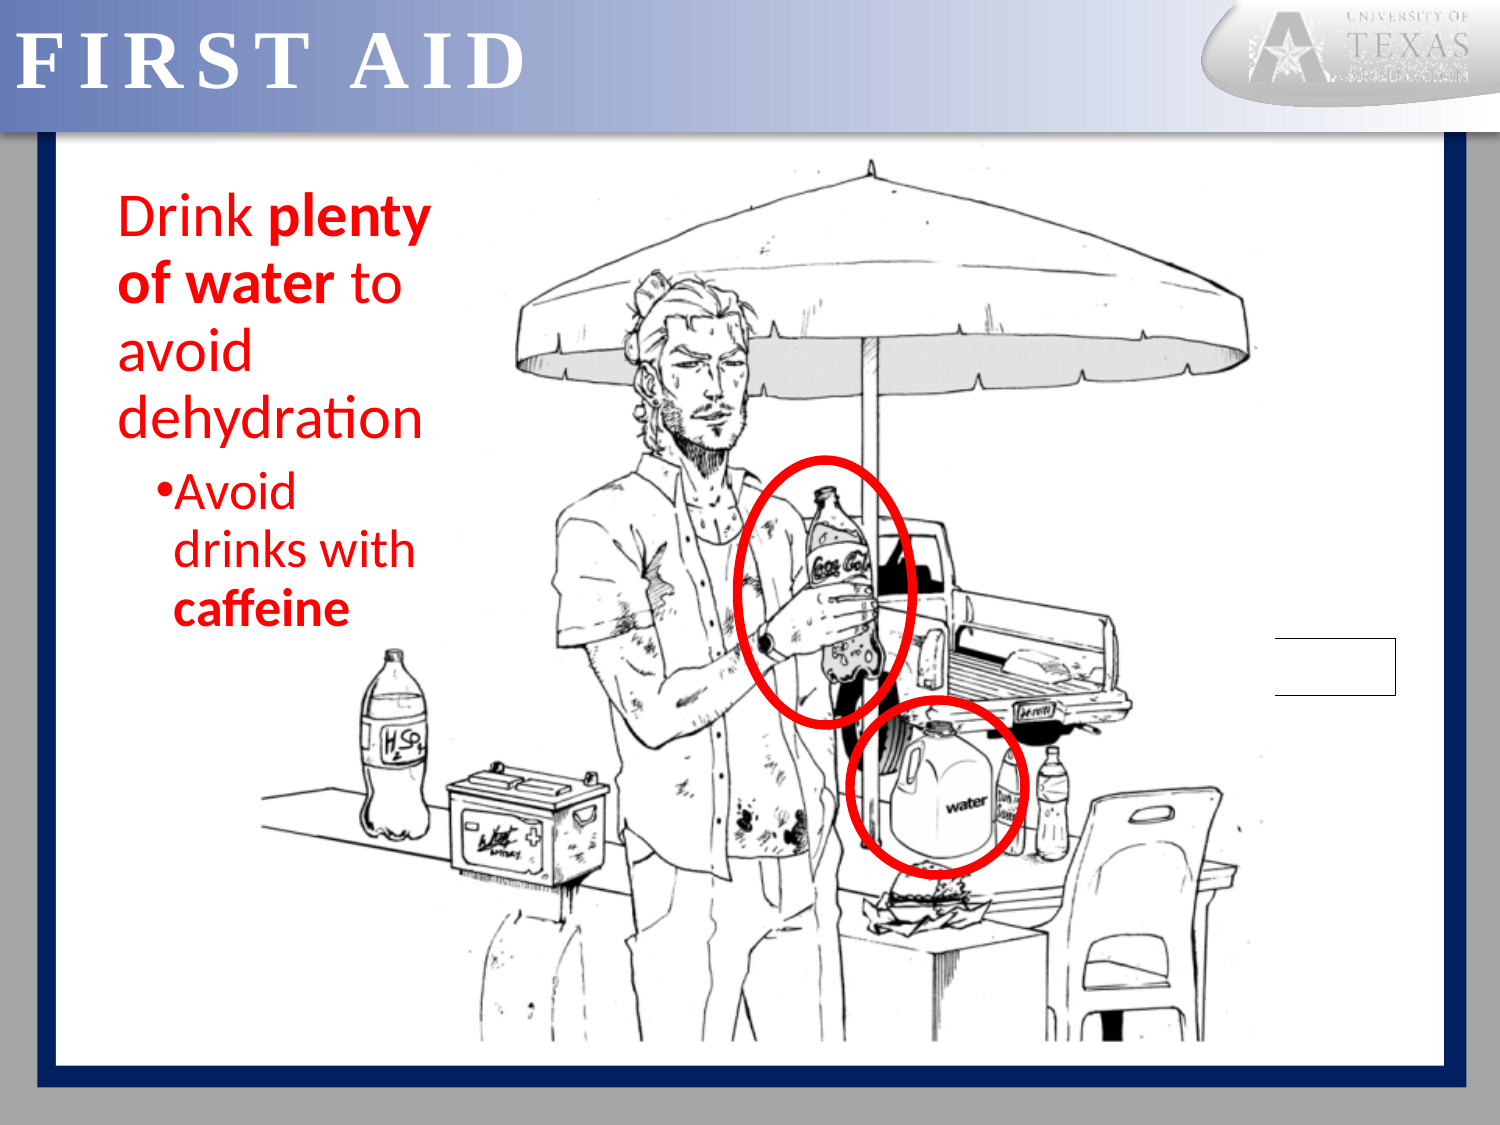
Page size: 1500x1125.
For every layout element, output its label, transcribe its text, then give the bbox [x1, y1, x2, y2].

title First aid [0, 0, 1294, 123]
picture [212, 143, 1275, 1056]
text_box Drink plenty of water to avoid dehydration Avoid drinks with caffeine [103, 174, 212, 1014]
